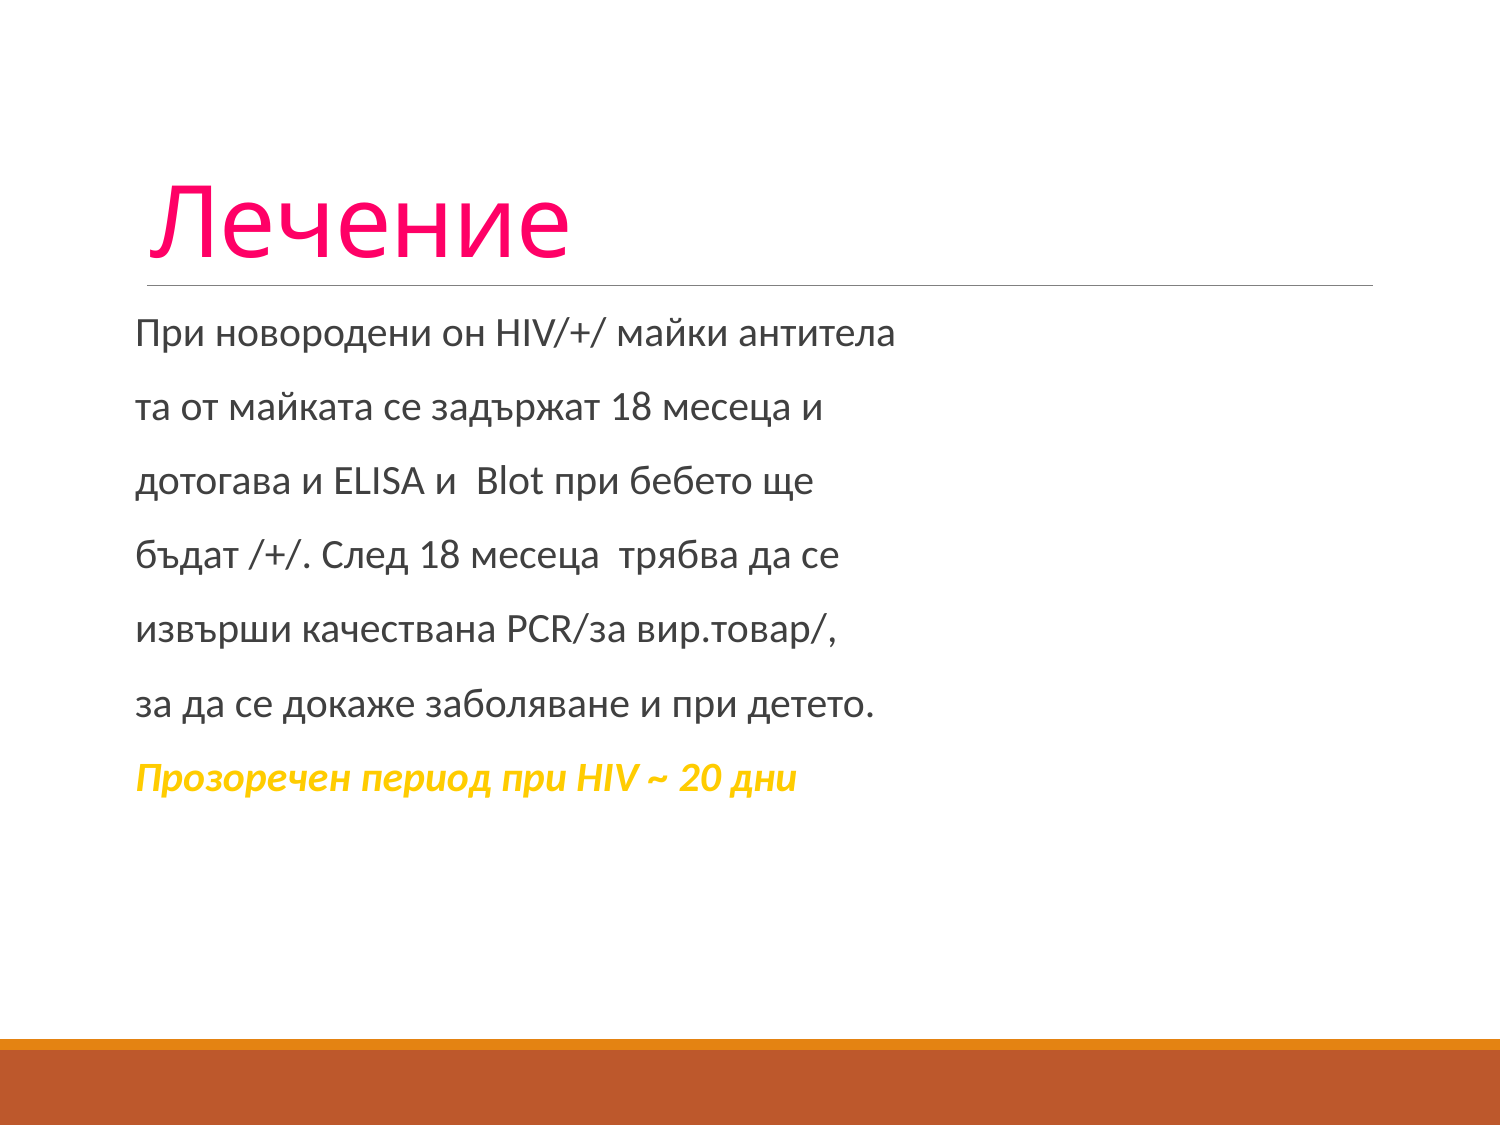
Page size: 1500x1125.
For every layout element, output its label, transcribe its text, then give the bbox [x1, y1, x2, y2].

list При новородени он НІV/+/ майки антитела та от майката се задържат 18 месеца и дотогава и ELISA и Blot при бебето ще бъдат /+/. След 18 месеца трябва да се извърши качествана PCR/за вир.товар/, за да се докаже заболяване и при детето. Прозоречен период при НІV ~ 20 дни [135, 302, 1373, 963]
title Лечение [135, 47, 1373, 285]
